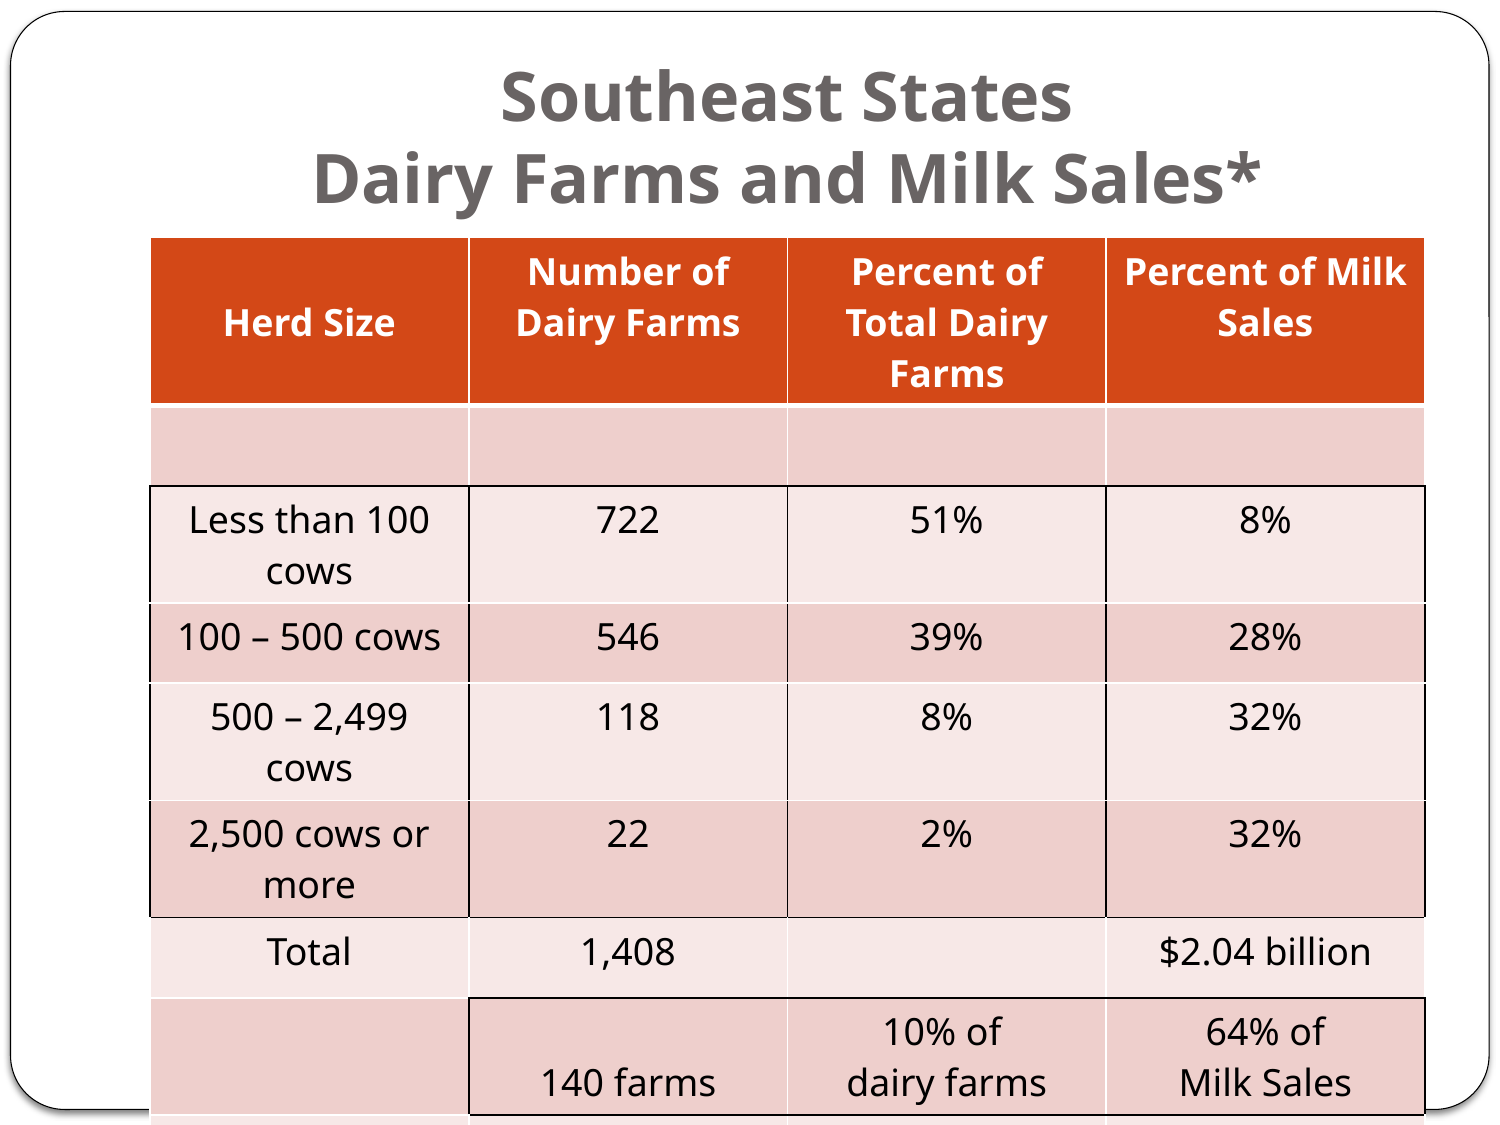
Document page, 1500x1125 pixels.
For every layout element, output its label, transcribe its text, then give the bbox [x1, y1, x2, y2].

table_cell 8% [788, 684, 1105, 800]
table_cell [788, 918, 1105, 997]
table_cell 500 – 2,499 cows [151, 684, 468, 800]
table_cell 51% [788, 487, 1105, 602]
table_cell 32% [1107, 684, 1424, 800]
table_header Number of Dairy Farms [470, 238, 787, 403]
table_cell 140 farms [470, 999, 787, 1114]
table_cell [788, 1116, 1105, 1125]
table_cell $2.04 billion [1107, 918, 1424, 997]
table_cell 2% [788, 801, 1105, 917]
table_cell 64% of Milk Sales [1107, 999, 1424, 1114]
title Southeast States Dairy Farms and Milk Sales* [150, 45, 1425, 233]
table_cell 39% [788, 604, 1105, 682]
table_cell 546 [470, 604, 787, 682]
table_cell 100 – 500 cows [151, 604, 468, 682]
table_cell 28% [1107, 604, 1424, 682]
table_cell * 2022 Census of Agriculture [151, 1116, 468, 1125]
table_cell [1107, 1116, 1424, 1125]
table_cell 2,500 cows or more [151, 801, 468, 917]
table_cell [1107, 408, 1424, 485]
table_cell 1,408 [470, 918, 787, 997]
table_cell [151, 408, 468, 485]
table_cell 118 [470, 684, 787, 800]
table_cell [470, 408, 787, 485]
table_header Percent of Milk Sales [1107, 238, 1424, 403]
table_cell [151, 999, 468, 1114]
table_cell 10% of dairy farms [788, 999, 1105, 1114]
table_cell [788, 408, 1105, 485]
table_cell Total [151, 918, 468, 997]
table_cell 8% [1107, 487, 1424, 602]
table_cell 22 [470, 801, 787, 917]
table_header Herd Size [151, 238, 468, 403]
table_cell [470, 1116, 787, 1125]
table_cell 32% [1107, 801, 1424, 917]
table_cell 722 [470, 487, 787, 602]
table_cell Less than 100 cows [151, 487, 468, 602]
table_header Percent of Total Dairy Farms [788, 238, 1105, 403]
